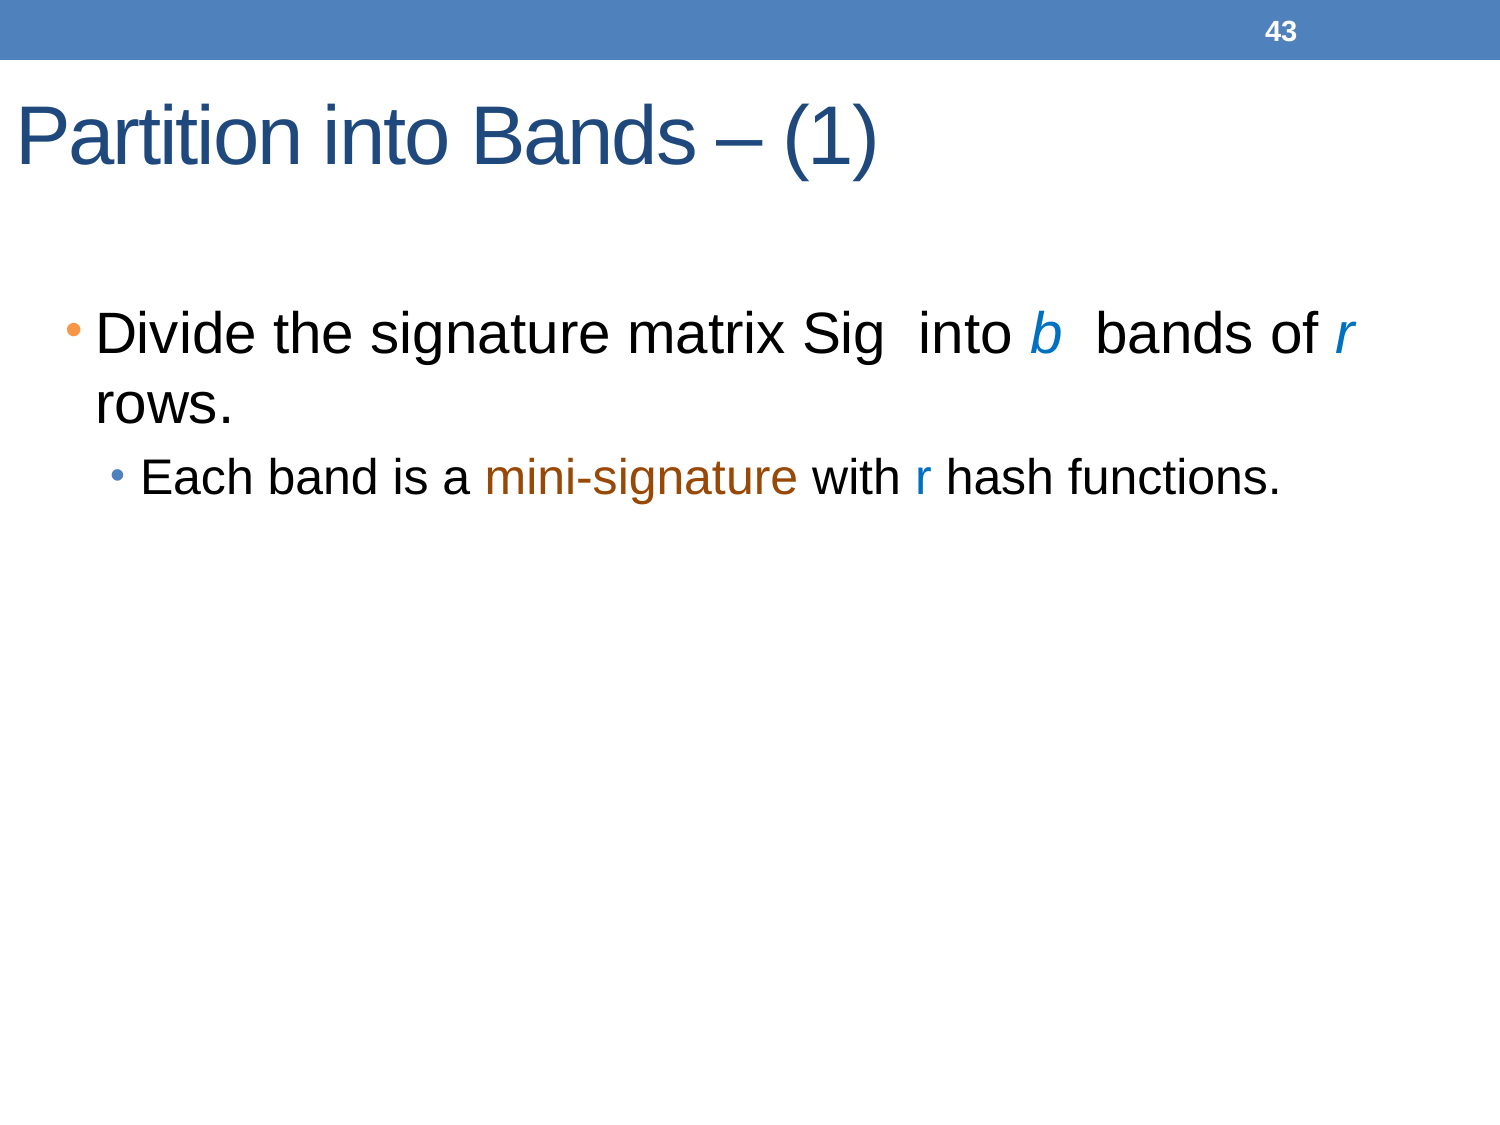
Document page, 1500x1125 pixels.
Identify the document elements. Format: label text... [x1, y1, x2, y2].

list Divide the signature matrix Sig into b bands of r rows. Each band is a mini-signature with r hash functions. [50, 287, 1438, 1025]
slide_number 43 [1250, 3, 1425, 37]
title Partition into Bands – (1) [0, 37, 1500, 225]
